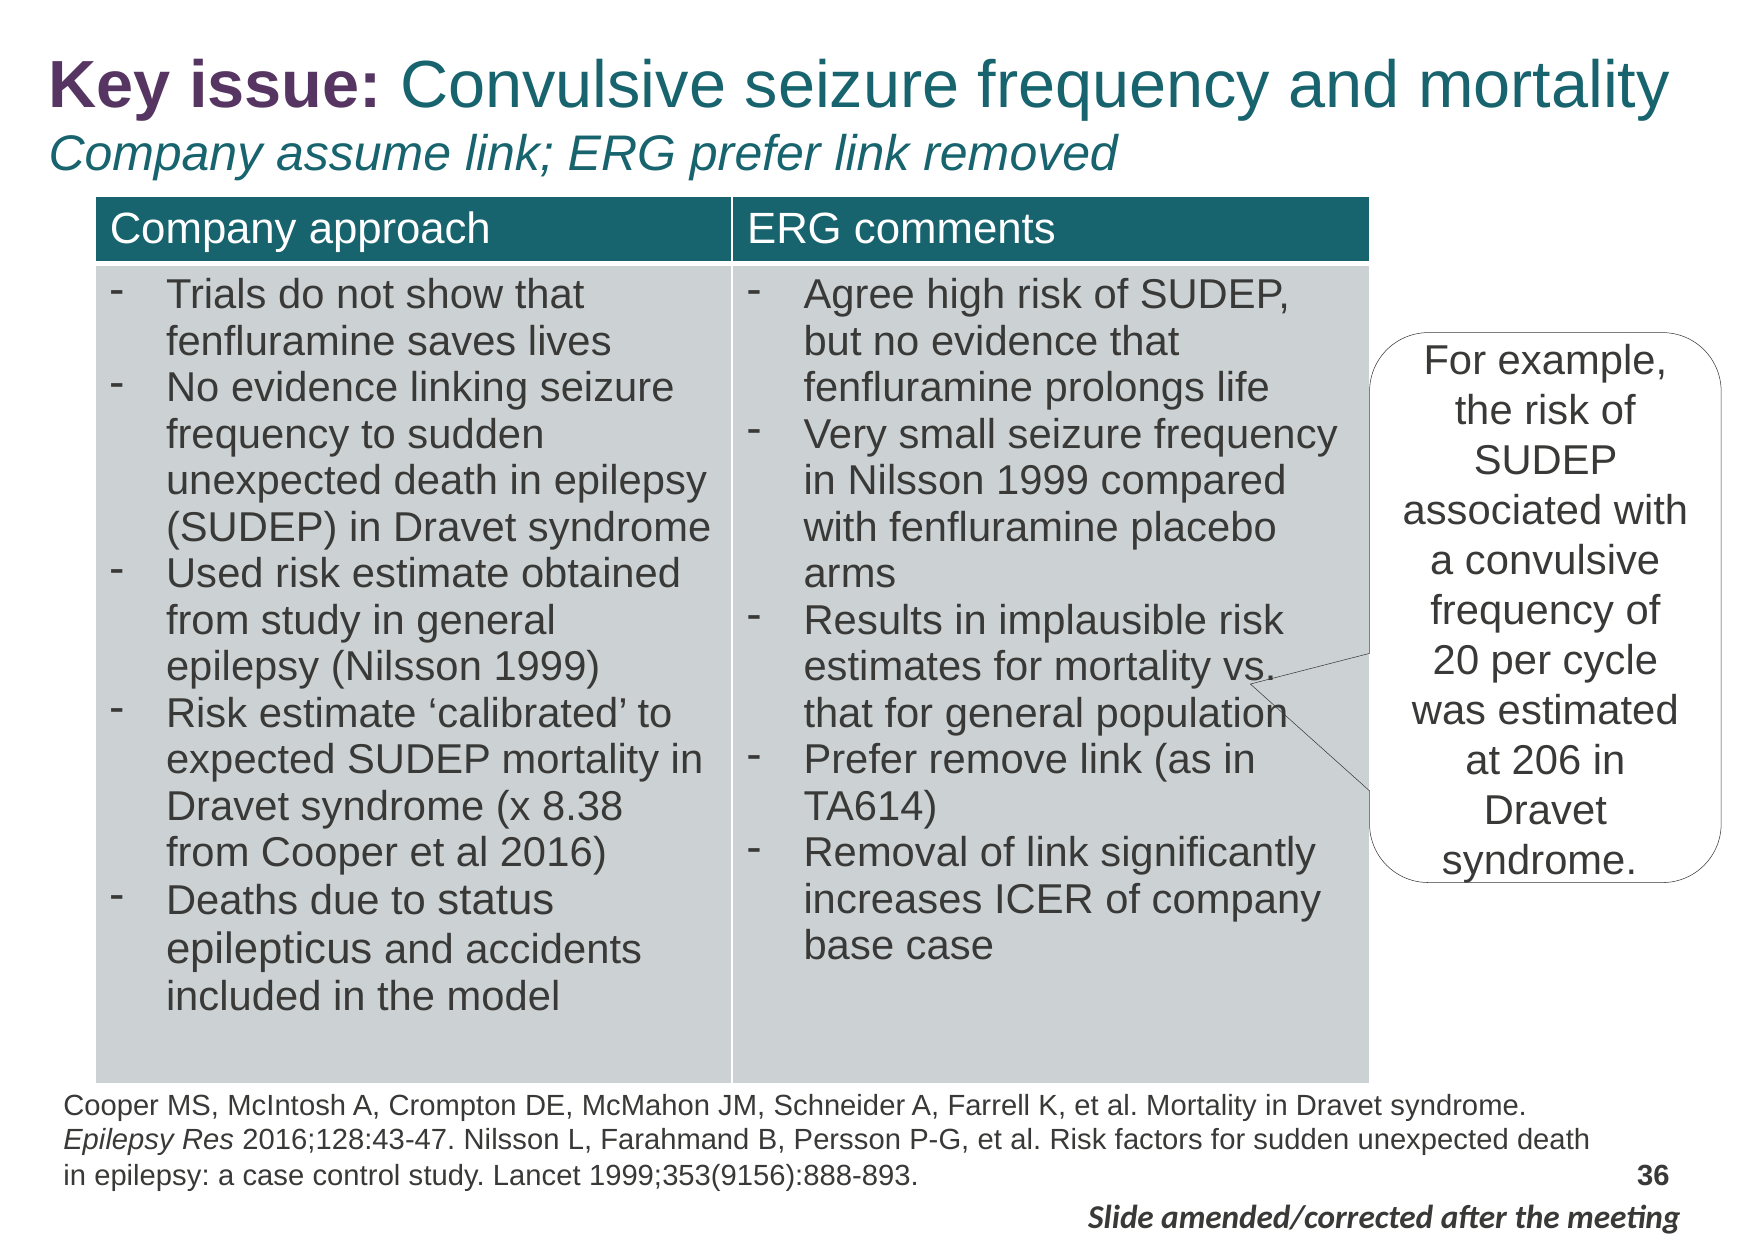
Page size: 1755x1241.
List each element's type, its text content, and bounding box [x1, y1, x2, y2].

text_box For example, the risk of SUDEP associated with a convulsive frequency of 20 per cycle was estimated at 206 in Dravet syndrome. [1248, 330, 1724, 885]
title Key issue: Convulsive seizure frequency and mortality Company assume link; ERG prefer link removed [48, 40, 1699, 167]
table_header Company approach [96, 197, 731, 261]
text_box Slide amended/corrected after the meeting [1073, 1187, 1712, 1241]
table_cell Trials do not show that fenfluramine saves lives No evidence linking seizure frequency to sudden unexpected death in epilepsy (SUDEP) in Dravet syndrome Used risk estimate obtained from study in general epilepsy (Nilsson 1999) Risk estimate ‘calibrated’ to expected SUDEP mortality in Dravet syndrome (x 8.38 from Cooper et al 2016) Deaths due to status epilepticus and accidents included in the model [96, 266, 731, 1083]
table_header ERG comments [733, 197, 1369, 261]
text_box Cooper MS, McIntosh A, Crompton DE, McMahon JM, Schneider A, Farrell K, et al. Mortality in Dravet syndrome. Epilepsy Res 2016;128:43-47. Nilsson L, Farahmand B, Persson P-G, et al. Risk factors for sudden unexpected death in epilepsy: a case control study. Lancet 1999;353(9156):888-893. [48, 1078, 1618, 1199]
table_cell Agree high risk of SUDEP, but no evidence that fenfluramine prolongs life Very small seizure frequency in Nilsson 1999 compared with fenfluramine placebo arms Results in implausible risk estimates for mortality vs. that for general population Prefer remove link (as in TA614) Removal of link significantly increases ICER of company base case [733, 266, 1369, 1083]
slide_number 36 [1618, 1136, 1670, 1187]
